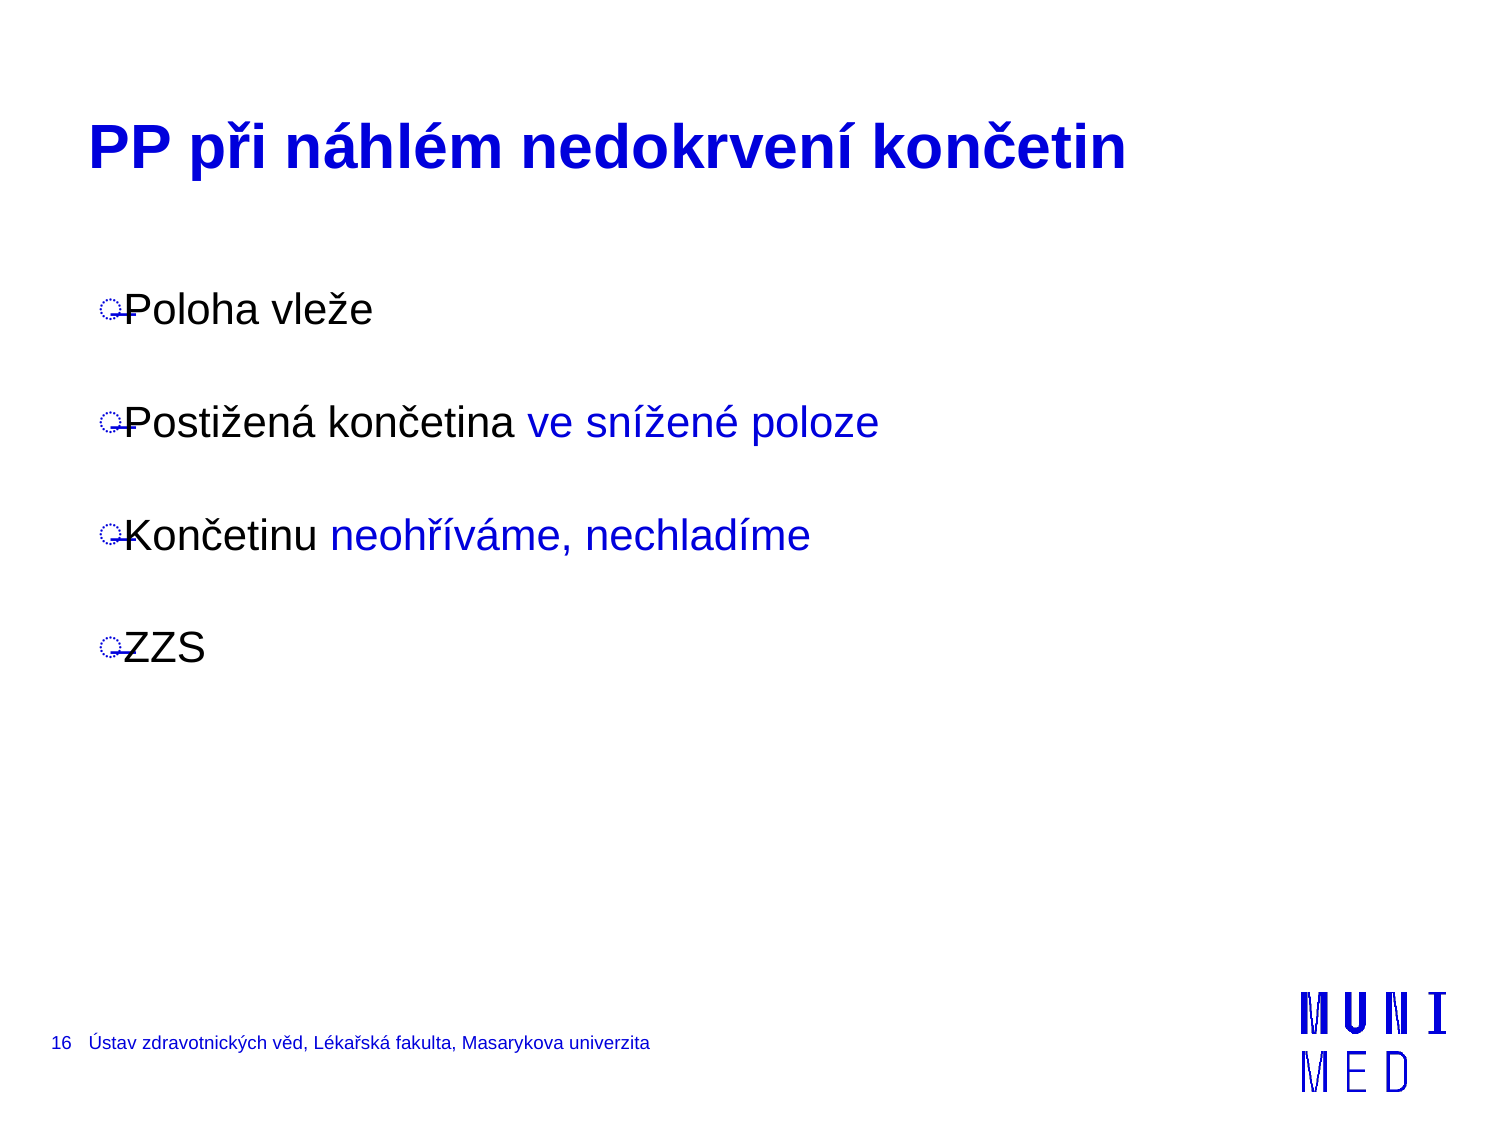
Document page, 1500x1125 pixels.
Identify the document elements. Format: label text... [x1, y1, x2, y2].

title PP při náhlém nedokrvení končetin [88, 118, 1412, 193]
footer Ústav zdravotnických věd, Lékařská fakulta, Masarykova univerzita [88, 1021, 1063, 1063]
slide_number 16 [50, 1021, 82, 1063]
list Poloha vleže Postižená končetina ve snížené poloze Končetinu neohříváme, nechladíme ZZS [88, 277, 1402, 957]
picture [1301, 992, 1446, 1092]
